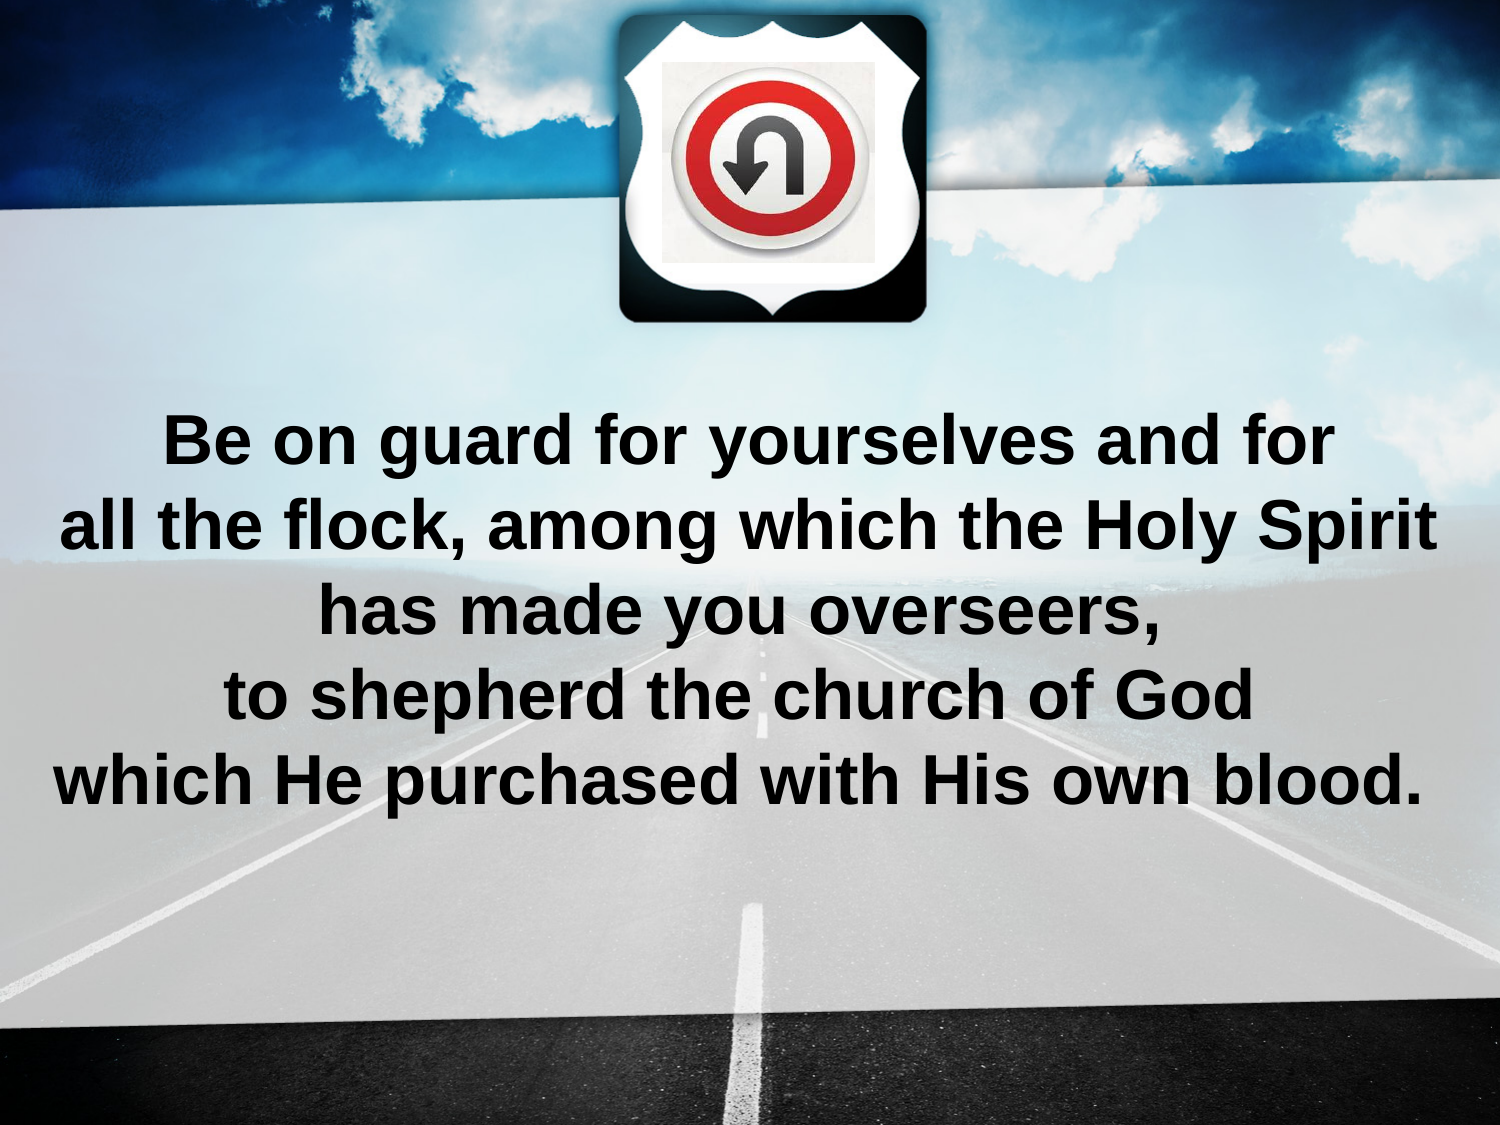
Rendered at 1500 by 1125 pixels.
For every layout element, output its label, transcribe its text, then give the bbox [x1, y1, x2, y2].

picture [0, 0, 1500, 1125]
title Be on guard for yourselves and for all the flock, among which the Holy Spirit has made you overseers, to shepherd the church of God which He purchased with His own blood. [37, 349, 1463, 988]
